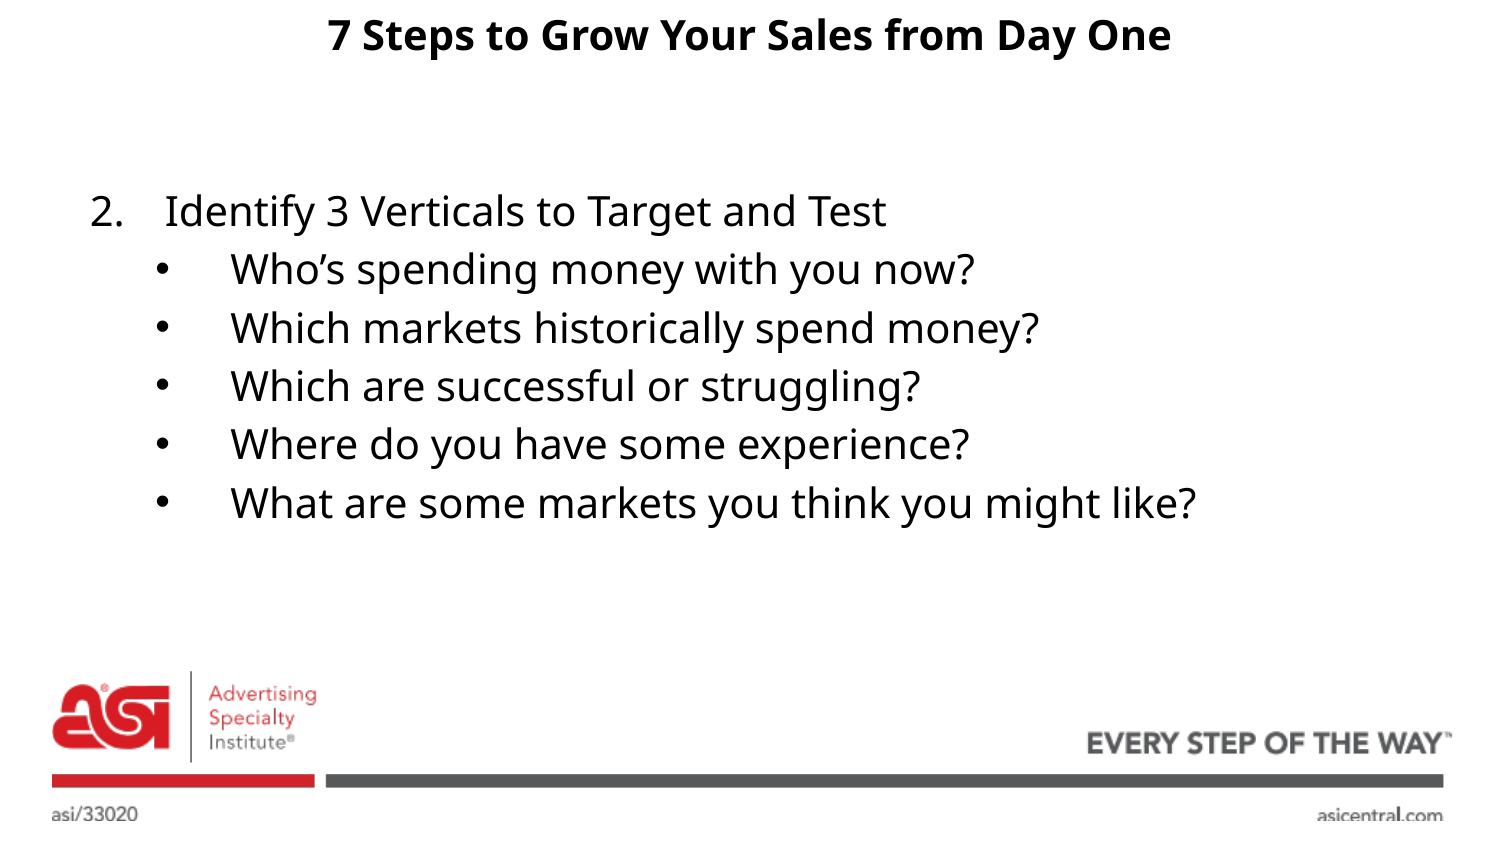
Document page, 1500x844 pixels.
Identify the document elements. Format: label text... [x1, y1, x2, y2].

title 7 Steps to Grow Your Sales from Day One [75, 1, 1425, 109]
list Identify 3 Verticals to Target and Test Who’s spending money with you now? Which markets historically spend money? Which are successful or struggling? Where do you have some experience? What are some markets you think you might like? [75, 177, 1425, 686]
